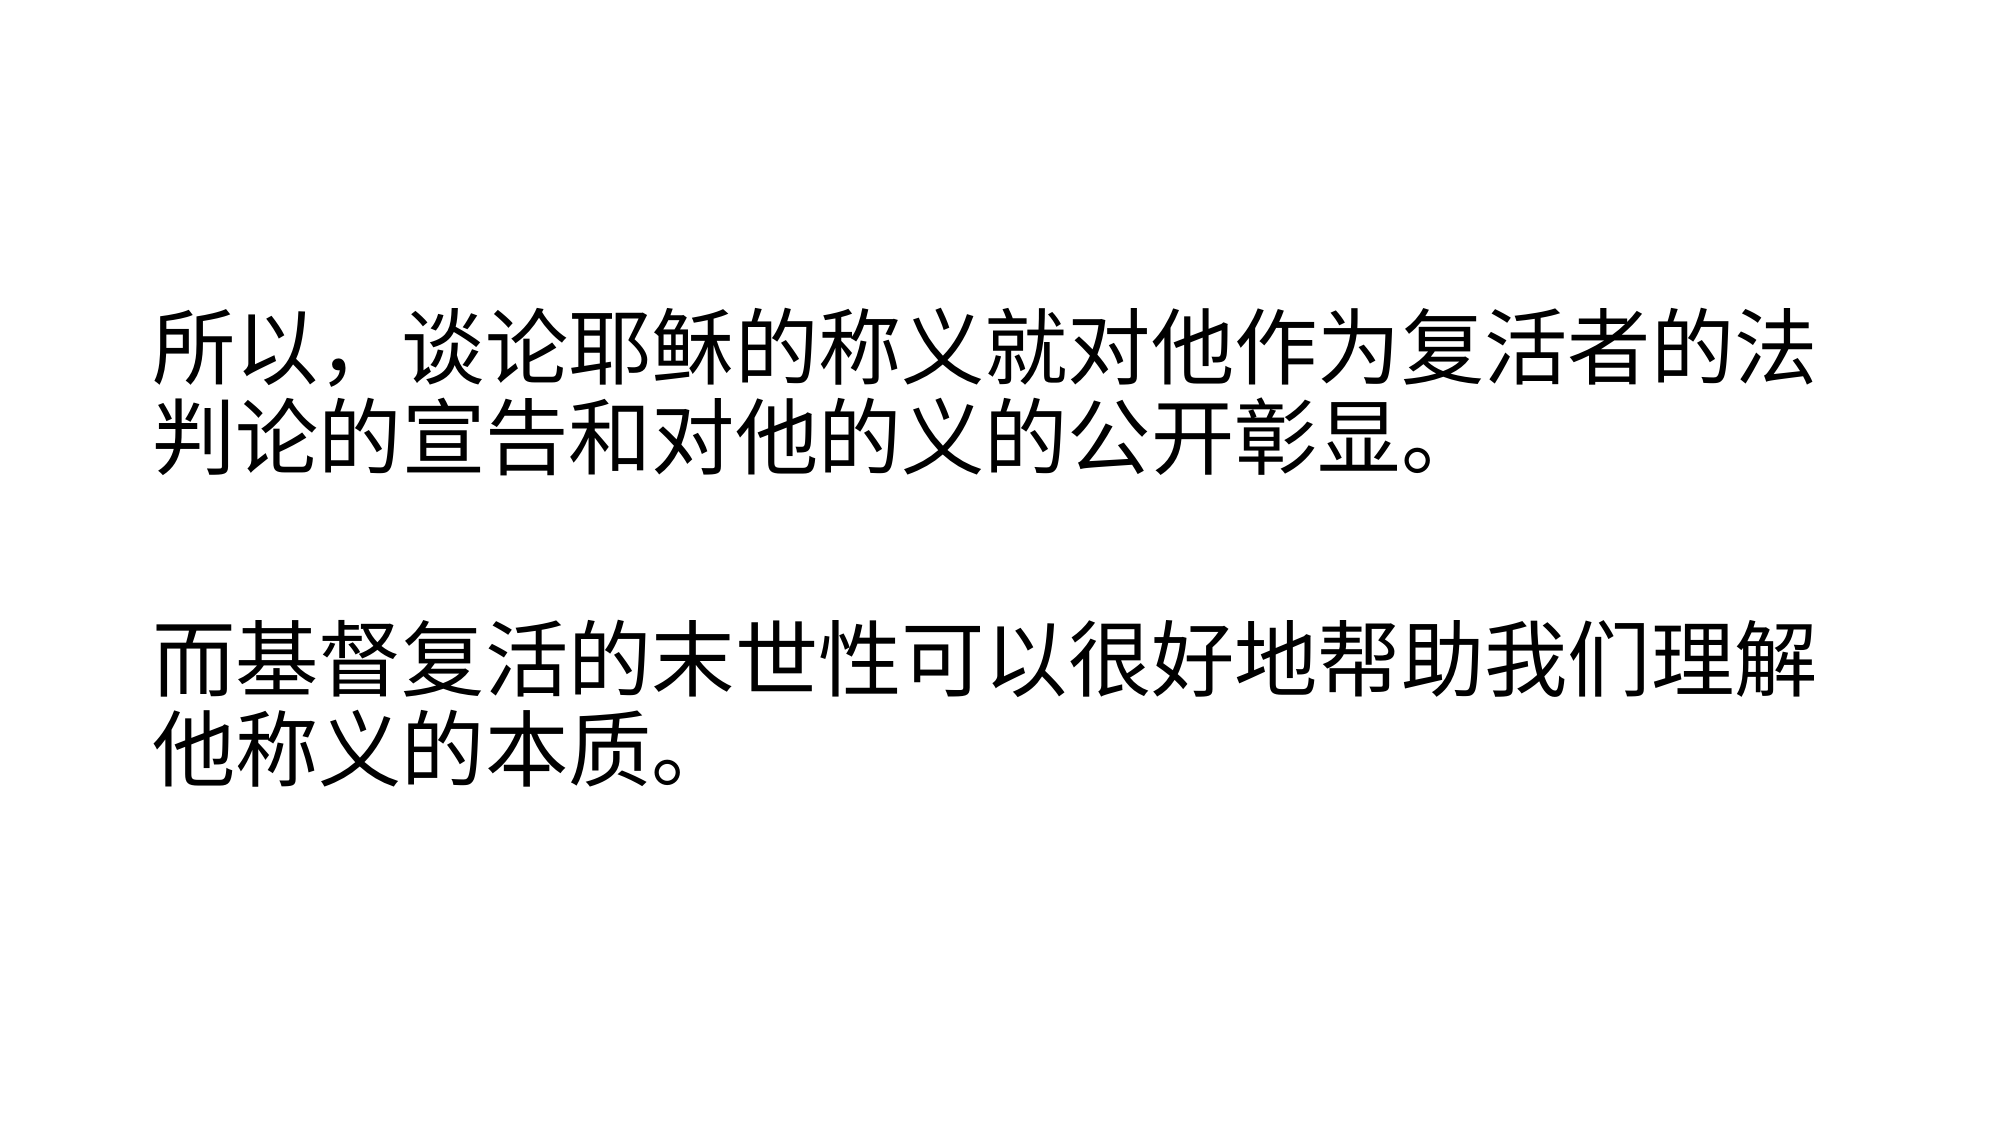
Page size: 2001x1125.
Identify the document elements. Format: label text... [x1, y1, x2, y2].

list 所以，谈论耶稣的称义就对他作为复活者的法判论的宣告和对他的义的公开彰显。 而基督复活的末世性可以很好地帮助我们理解他称义的本质。 [137, 299, 1863, 1014]
